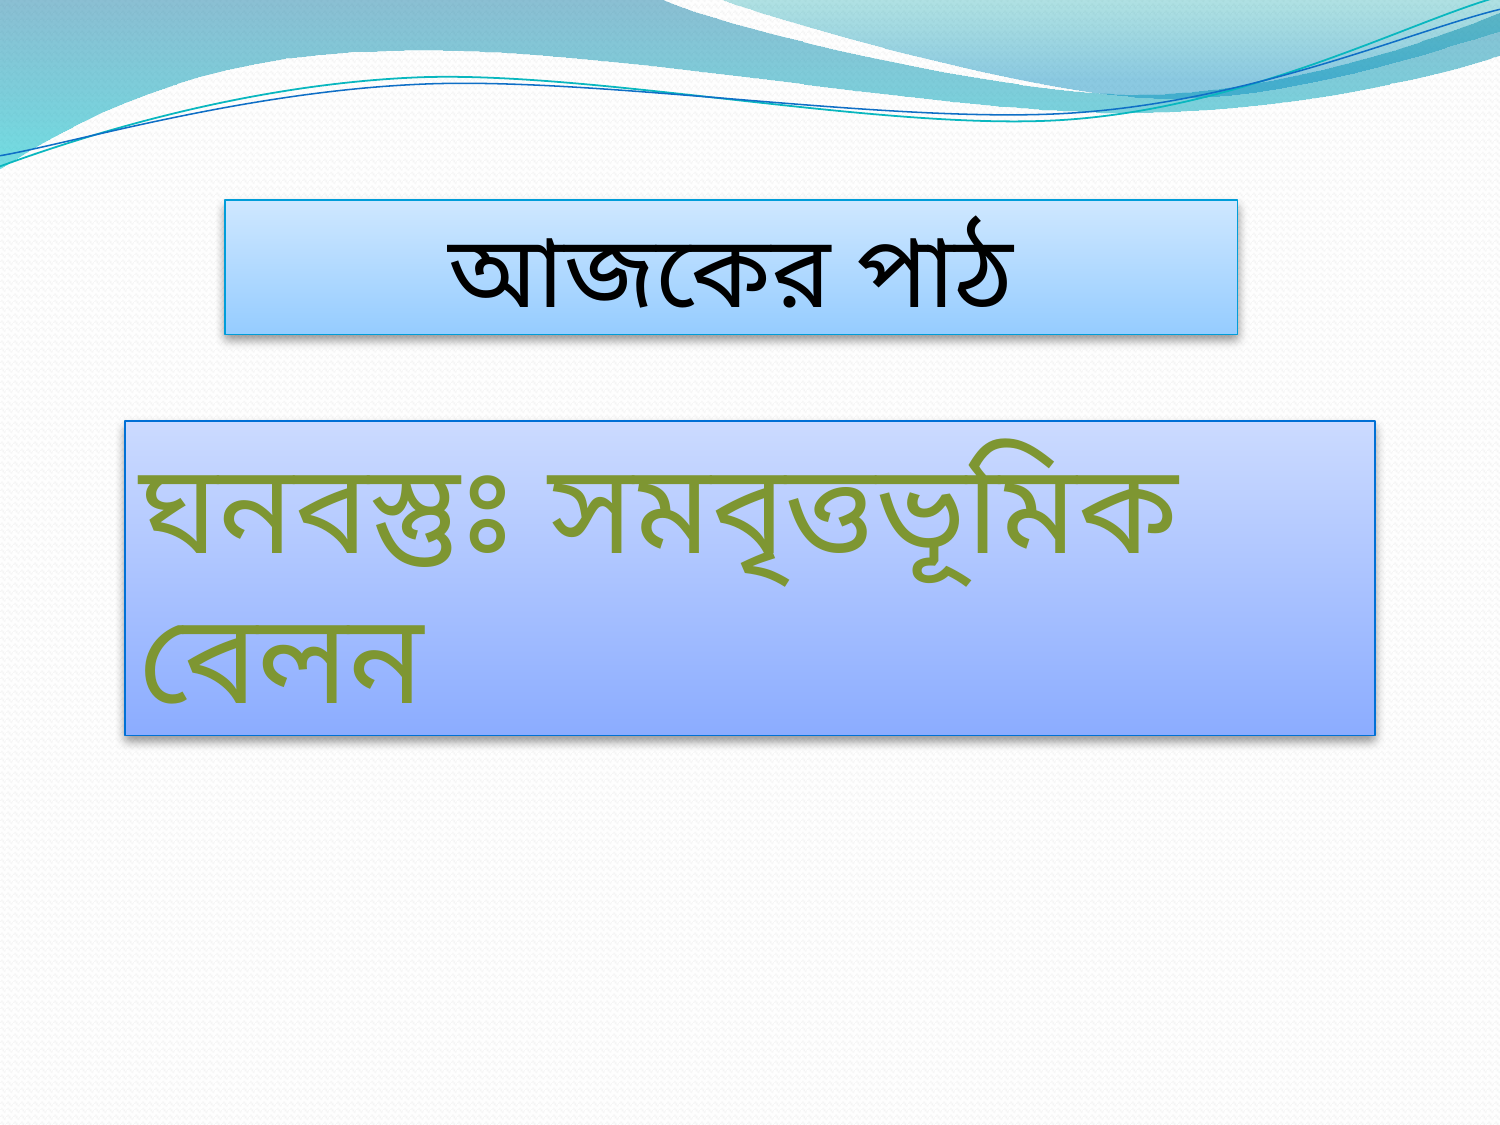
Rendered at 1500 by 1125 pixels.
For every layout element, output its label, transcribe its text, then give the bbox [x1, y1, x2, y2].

text_box ঘনবস্তুঃ সমবৃত্তভূমিক বেলন [124, 420, 1376, 736]
text_box আজকের পাঠ [224, 199, 1238, 335]
